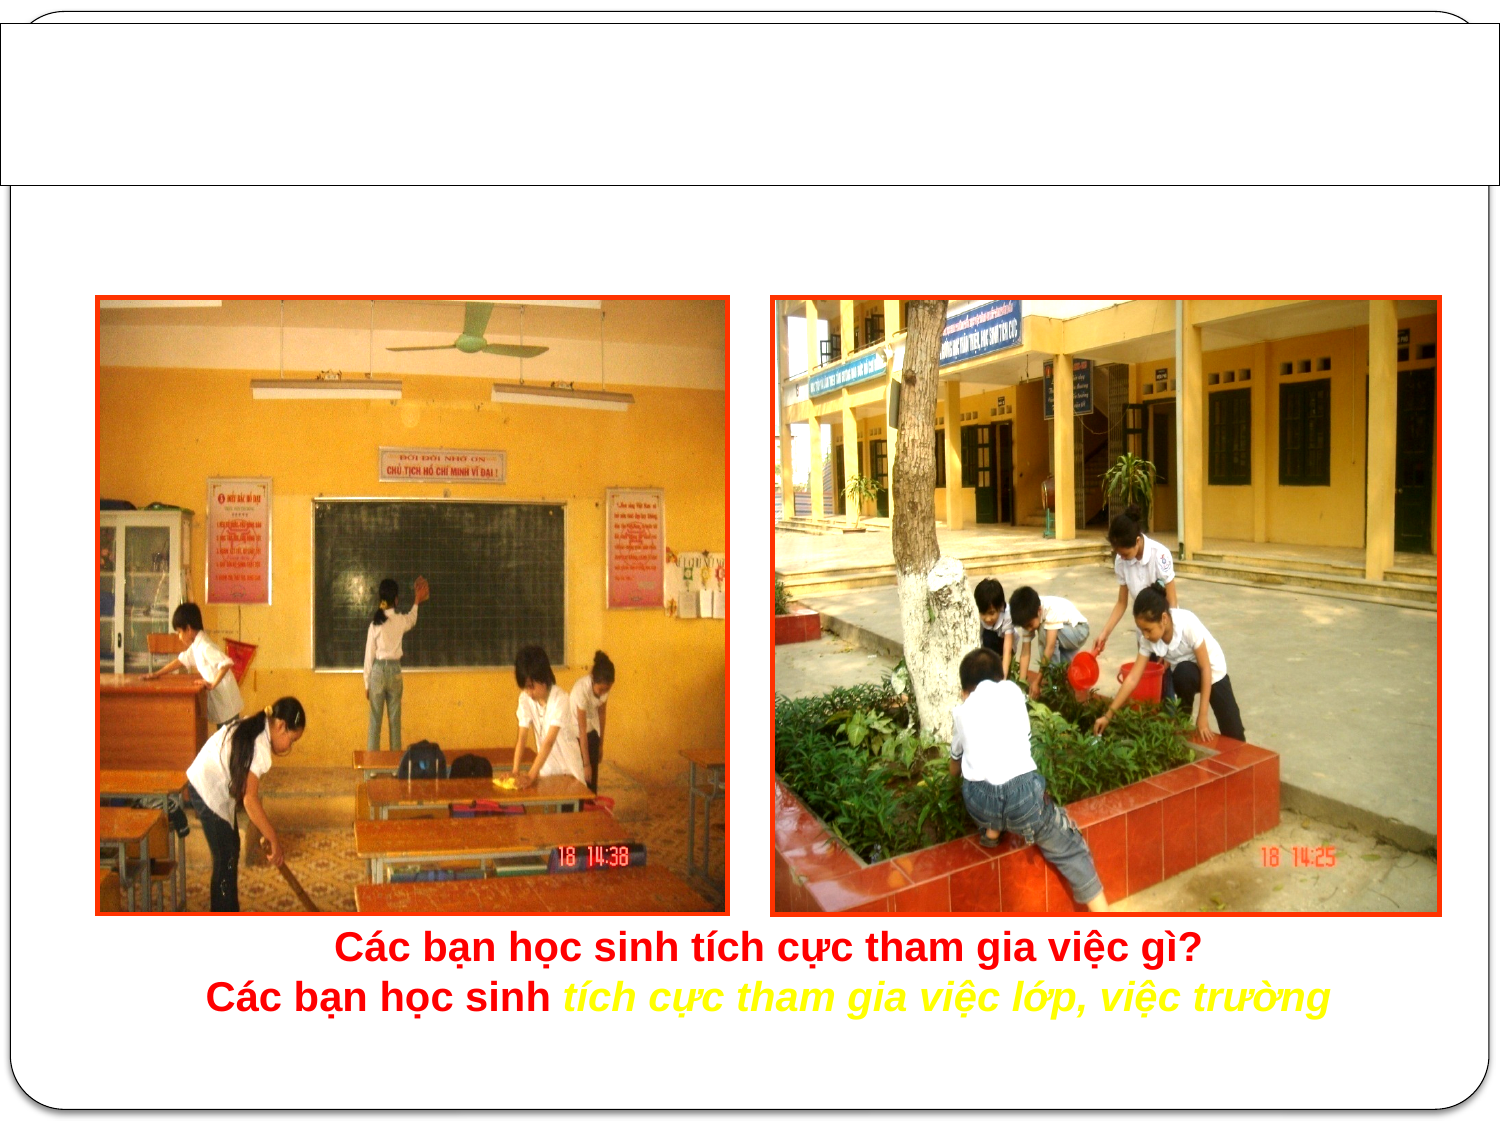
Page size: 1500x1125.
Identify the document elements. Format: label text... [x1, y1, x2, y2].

text_box [0, 23, 1500, 186]
picture [774, 299, 1438, 913]
text_box Các bạn học sinh tích cực tham gia việc gì? Các bạn học sinh tích cực tham gia việc lớp, việc trường [137, 912, 1400, 1088]
picture [99, 299, 726, 912]
